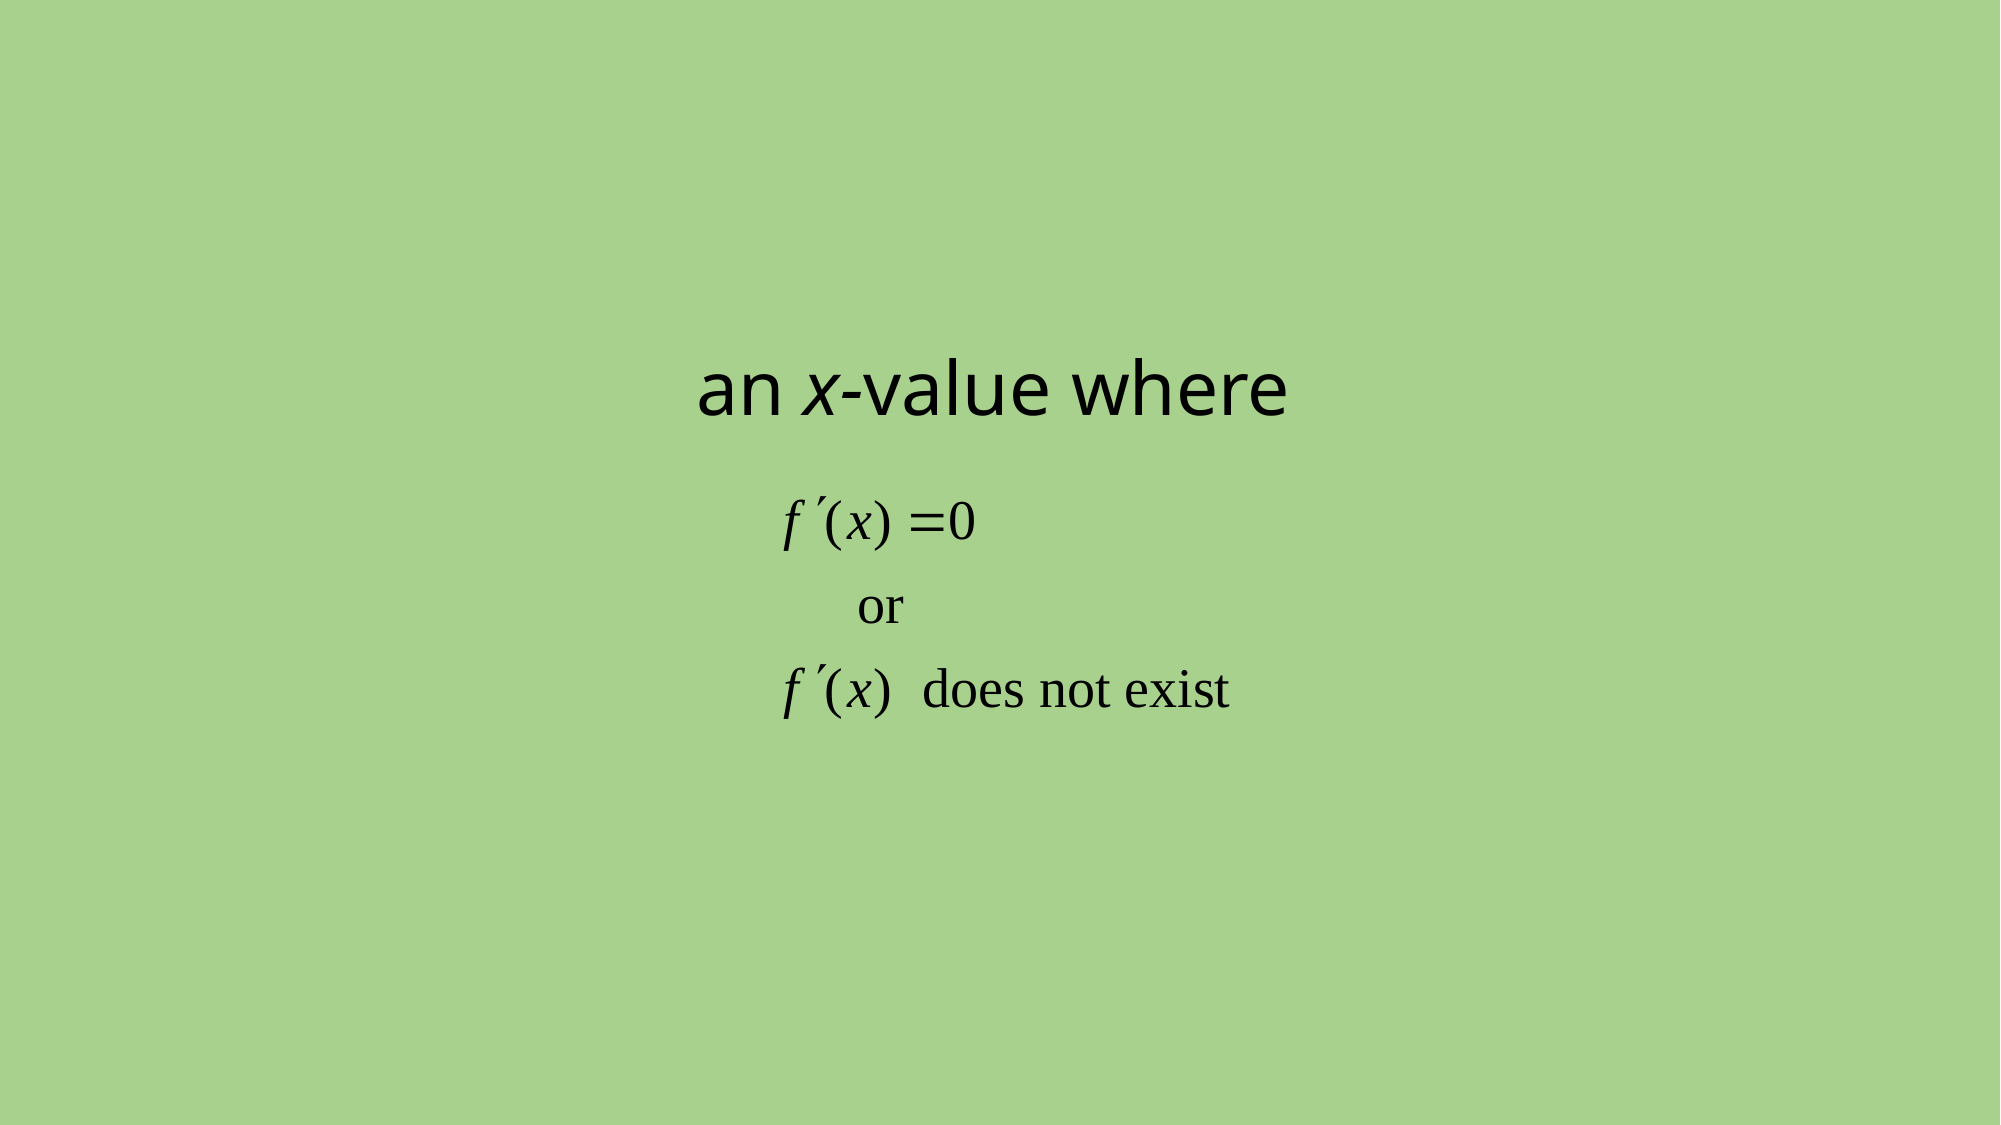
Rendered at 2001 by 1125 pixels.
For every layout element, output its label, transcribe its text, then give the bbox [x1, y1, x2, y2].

title an x-value where [140, 282, 1866, 501]
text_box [764, 488, 1242, 732]
